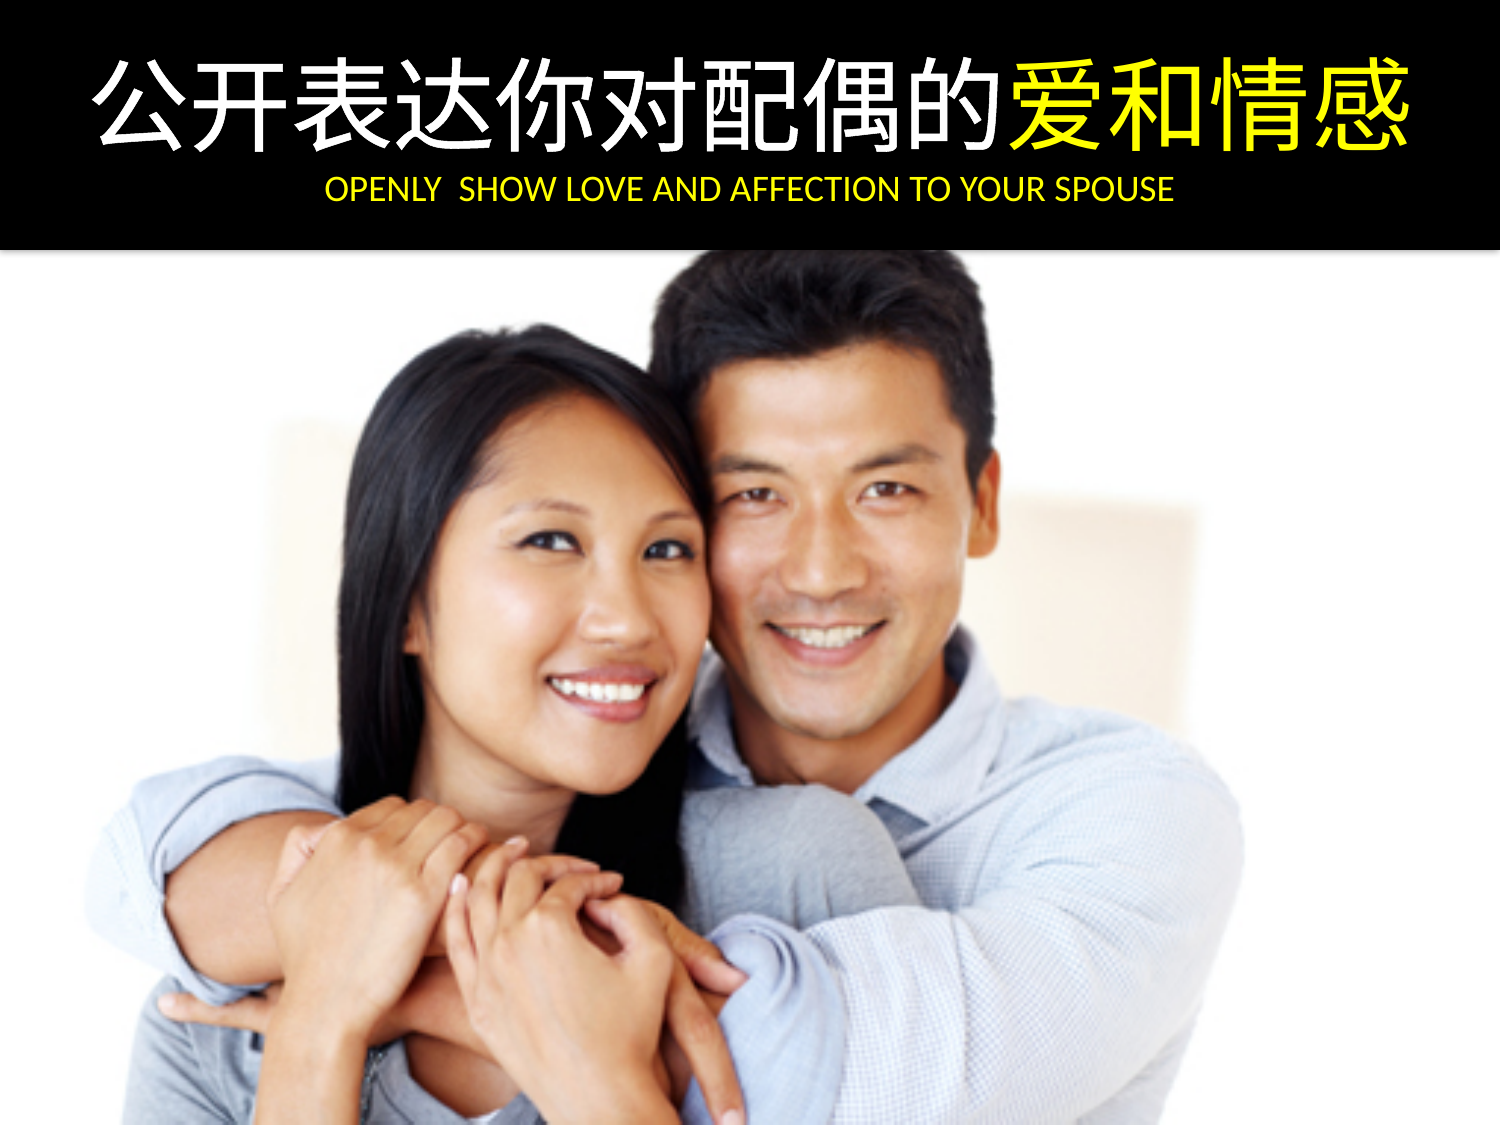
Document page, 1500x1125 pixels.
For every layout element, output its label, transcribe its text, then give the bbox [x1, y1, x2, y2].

text_box 公开表达你对配偶的爱和情感 OPENLY SHOW LOVE AND AFFECTION TO YOUR SPOUSE [0, 0, 1500, 250]
picture [0, 244, 1326, 1125]
